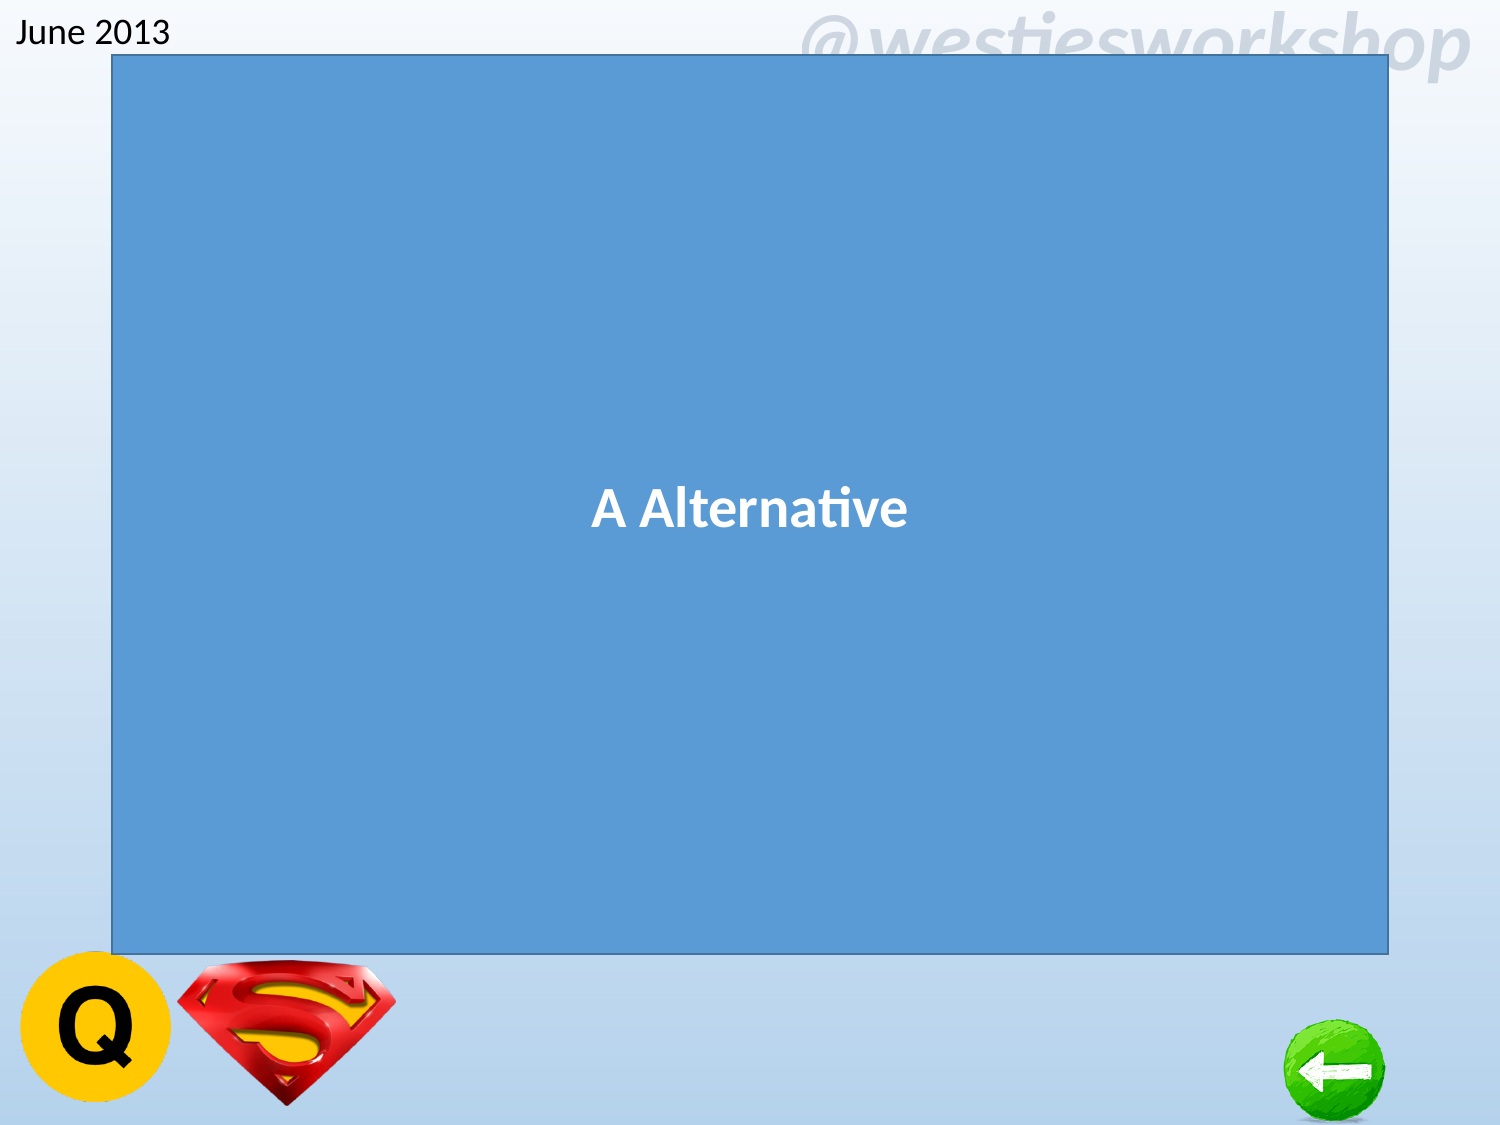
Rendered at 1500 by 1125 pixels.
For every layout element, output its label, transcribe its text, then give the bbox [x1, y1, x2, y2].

picture [0, 54, 1388, 1125]
text_box June 2013 [1, 0, 186, 60]
picture [1281, 1019, 1387, 1125]
